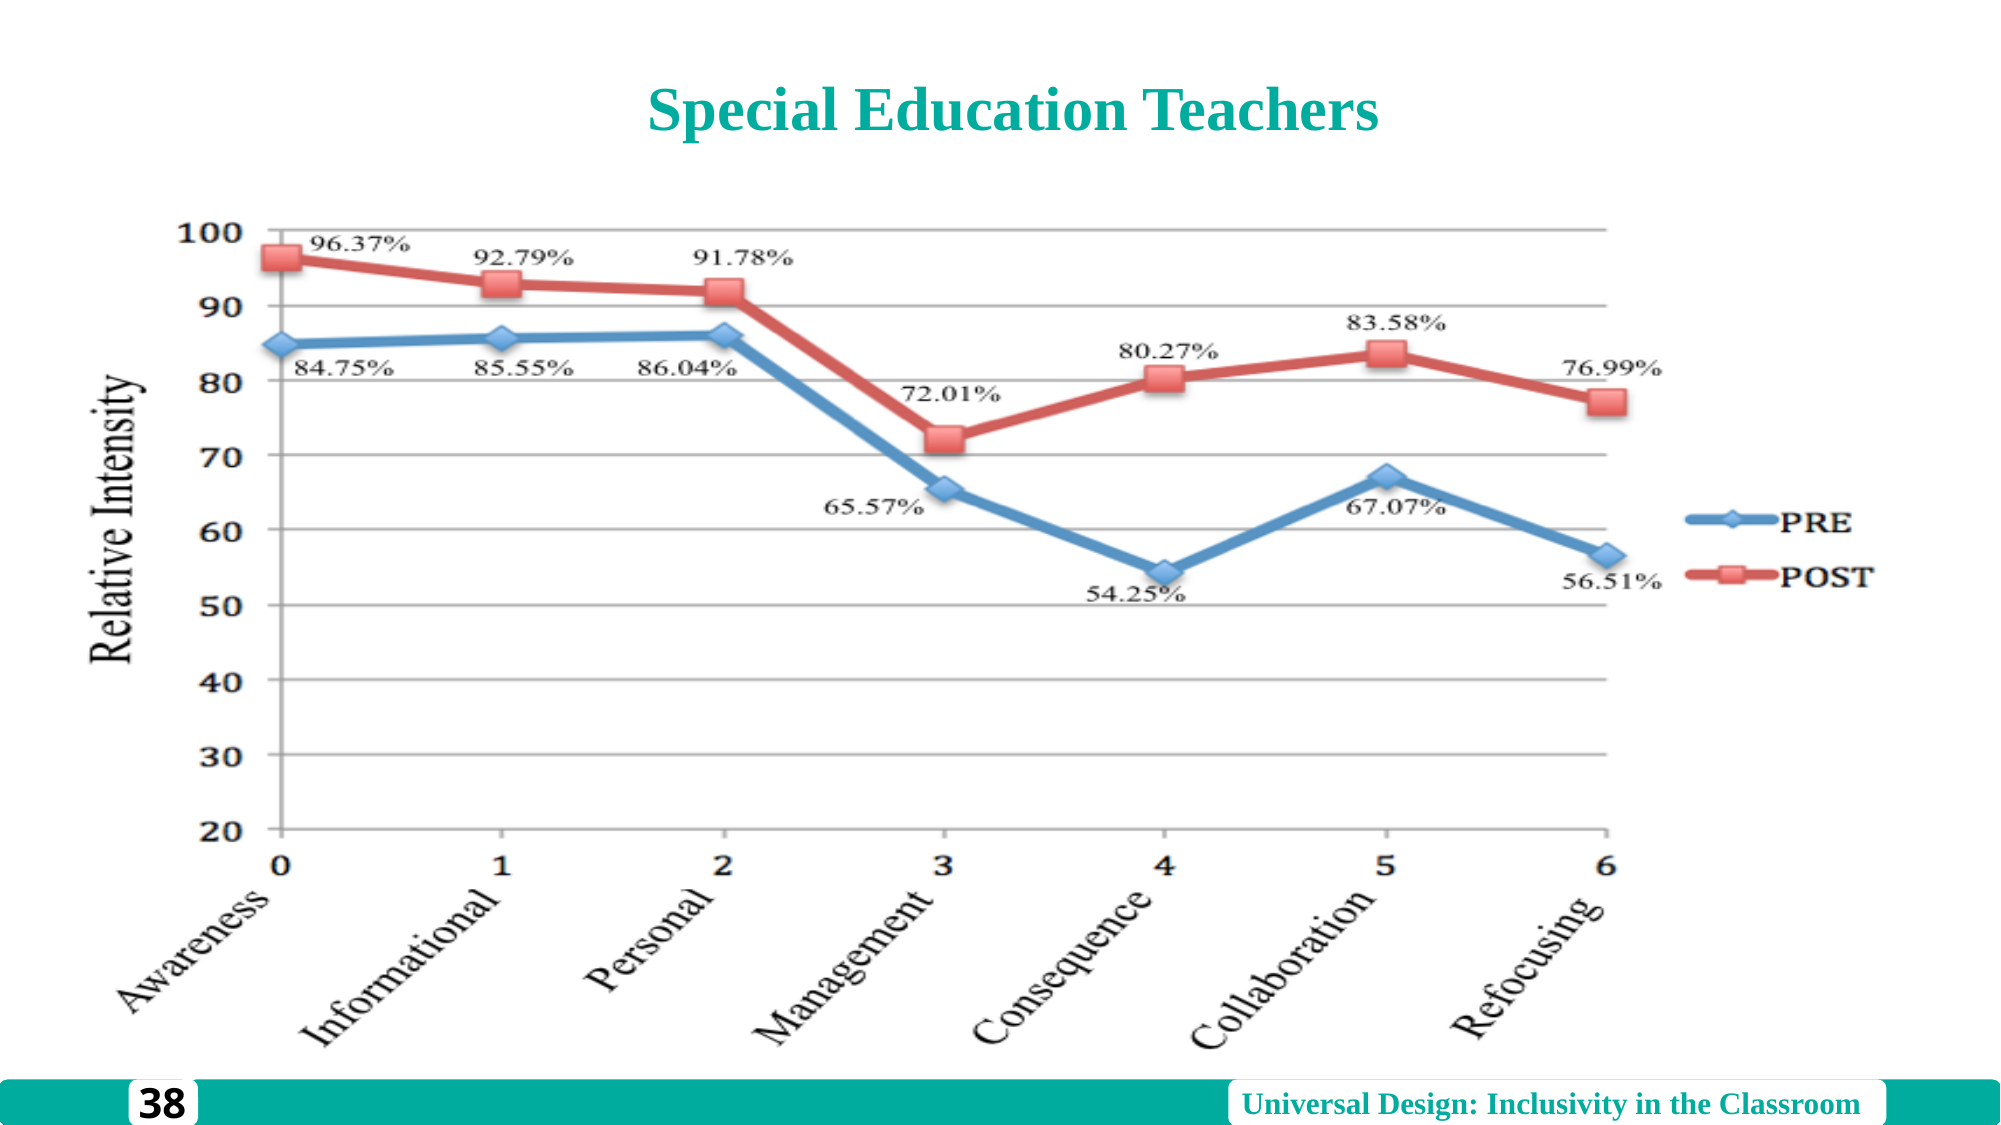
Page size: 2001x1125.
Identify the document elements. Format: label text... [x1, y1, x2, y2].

text_box Special Education Teachers [428, 61, 1600, 131]
text_box [0, 1079, 123, 1125]
text_box [1880, 1079, 2000, 1125]
text_box [1228, 1086, 1887, 1125]
text_box 38 [123, 1069, 202, 1125]
text_box [1229, 1079, 1886, 1085]
picture [50, 131, 1978, 1065]
text_box [202, 1079, 1234, 1125]
text_box Universal Design: Inclusivity in the Classroom [1218, 1085, 1886, 1119]
